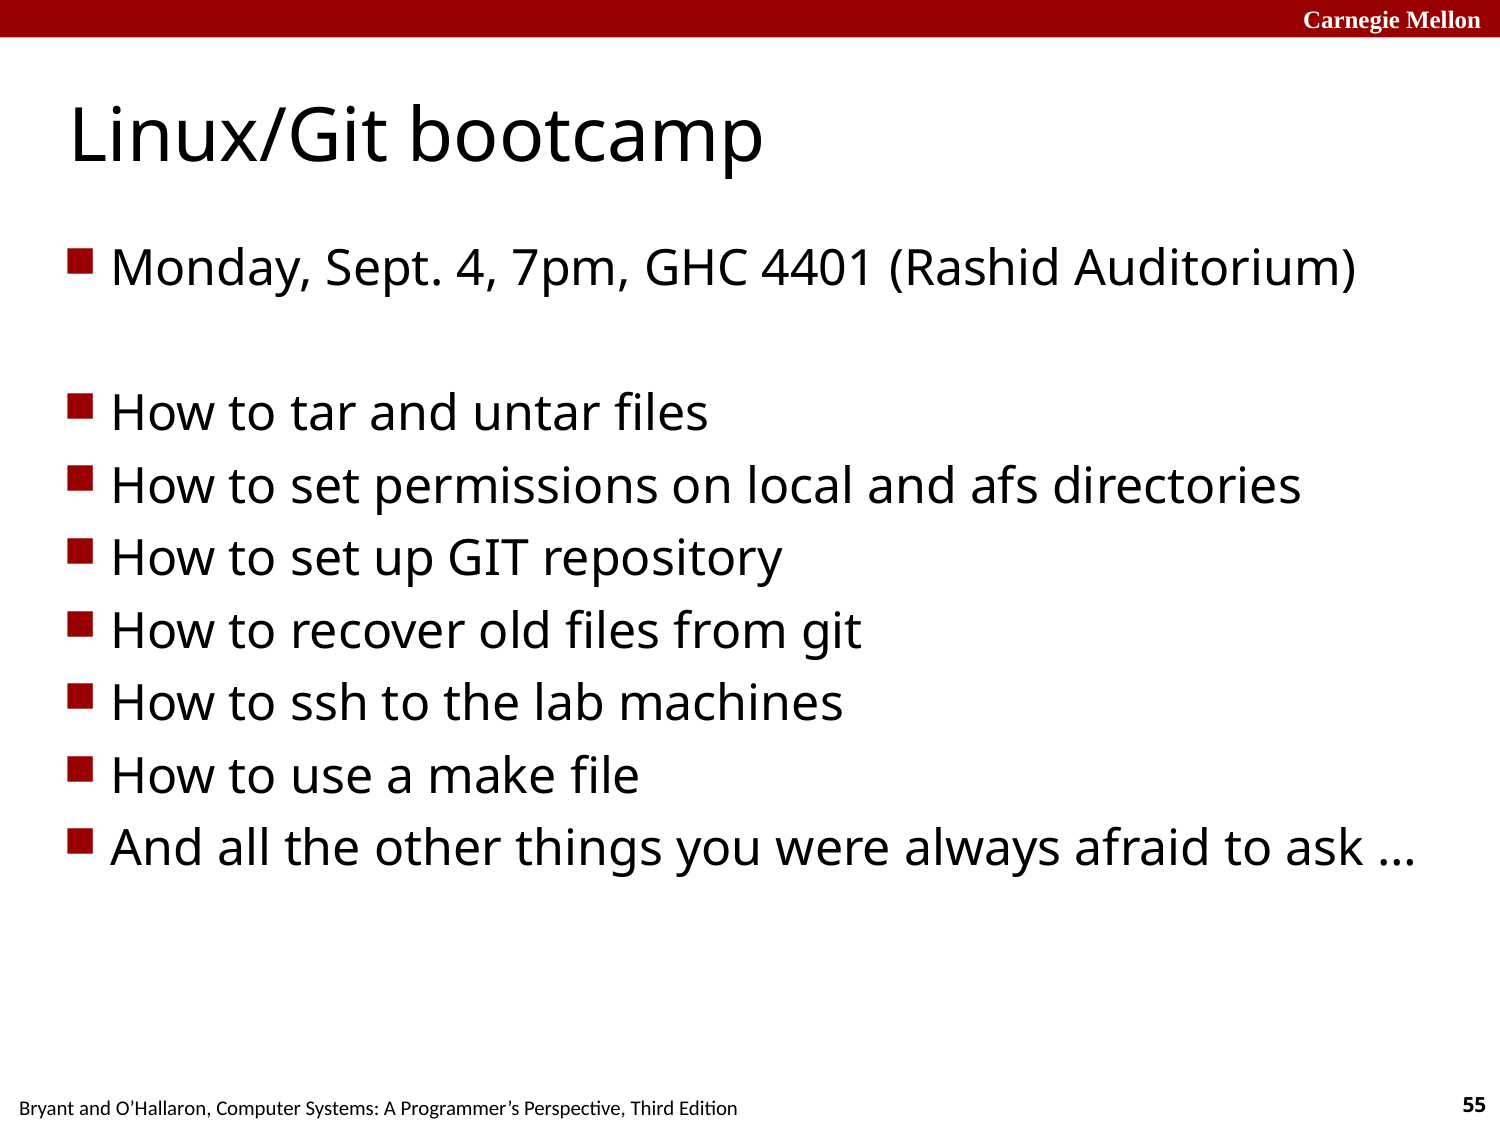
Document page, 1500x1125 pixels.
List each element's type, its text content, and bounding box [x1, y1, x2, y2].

list Monday, Sept. 4, 7pm, GHC 4401 (Rashid Auditorium) How to tar and untar files How to set permissions on local and afs directories How to set up GIT repository How to recover old files from git How to ssh to the lab machines How to use a make file And all the other things you were always afraid to ask … [62, 228, 1438, 1122]
title Linux/Git bootcamp [62, 41, 1438, 222]
